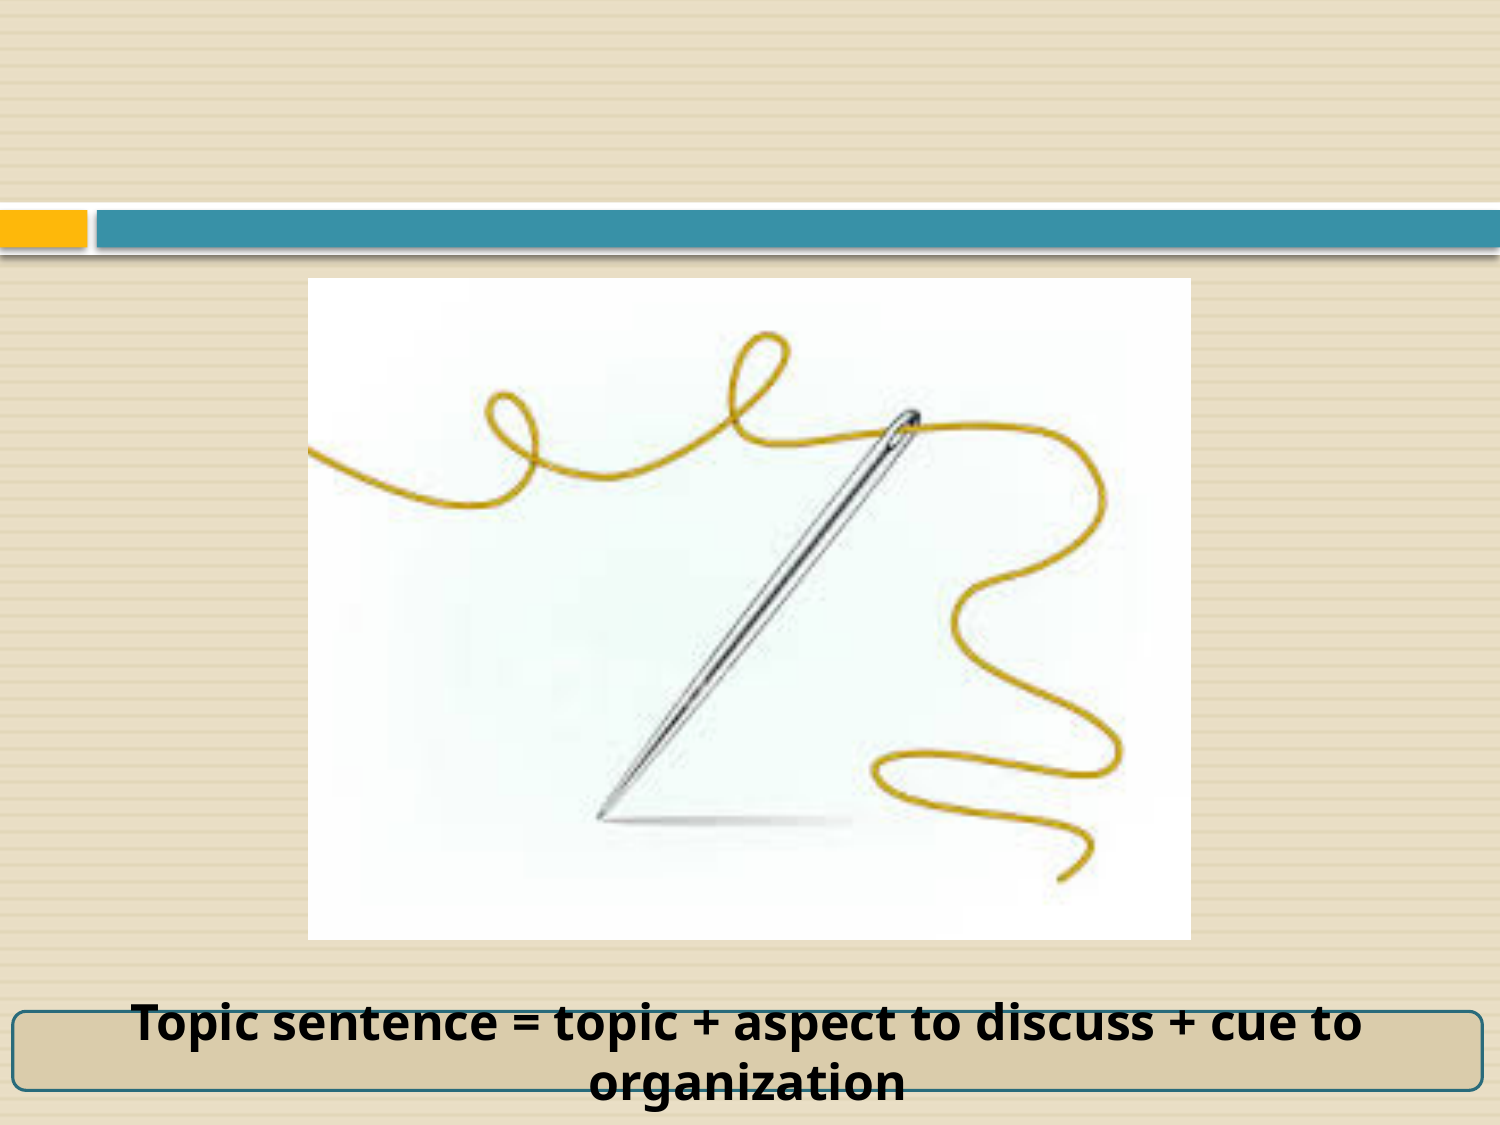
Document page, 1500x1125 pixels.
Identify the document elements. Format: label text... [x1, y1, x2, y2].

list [307, 278, 1191, 941]
text_box Topic sentence = topic + aspect to discuss + cue to organization [11, 1009, 1484, 1092]
